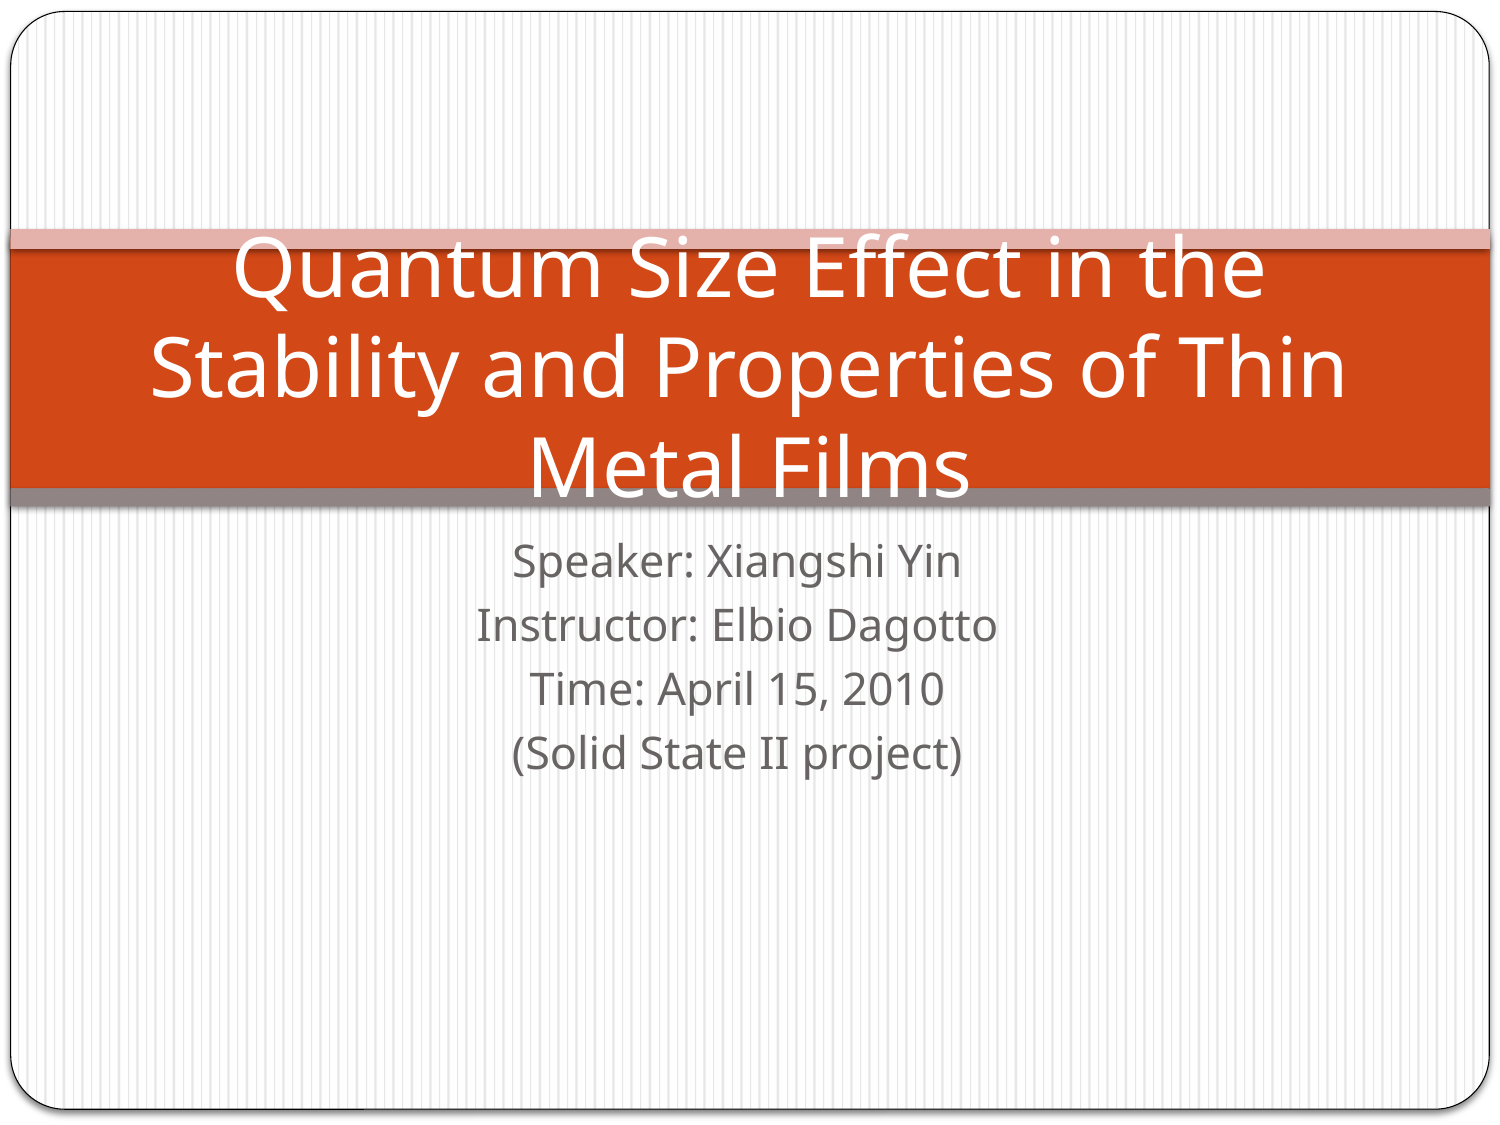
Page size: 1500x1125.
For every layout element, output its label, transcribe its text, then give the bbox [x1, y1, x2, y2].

title Quantum Size Effect in the Stability and Properties of Thin Metal Films [75, 247, 1425, 489]
subtitle Speaker: Xiangshi Yin Instructor: Elbio Dagotto Time: April 15, 2010 (Solid State II project) [212, 525, 1263, 788]
